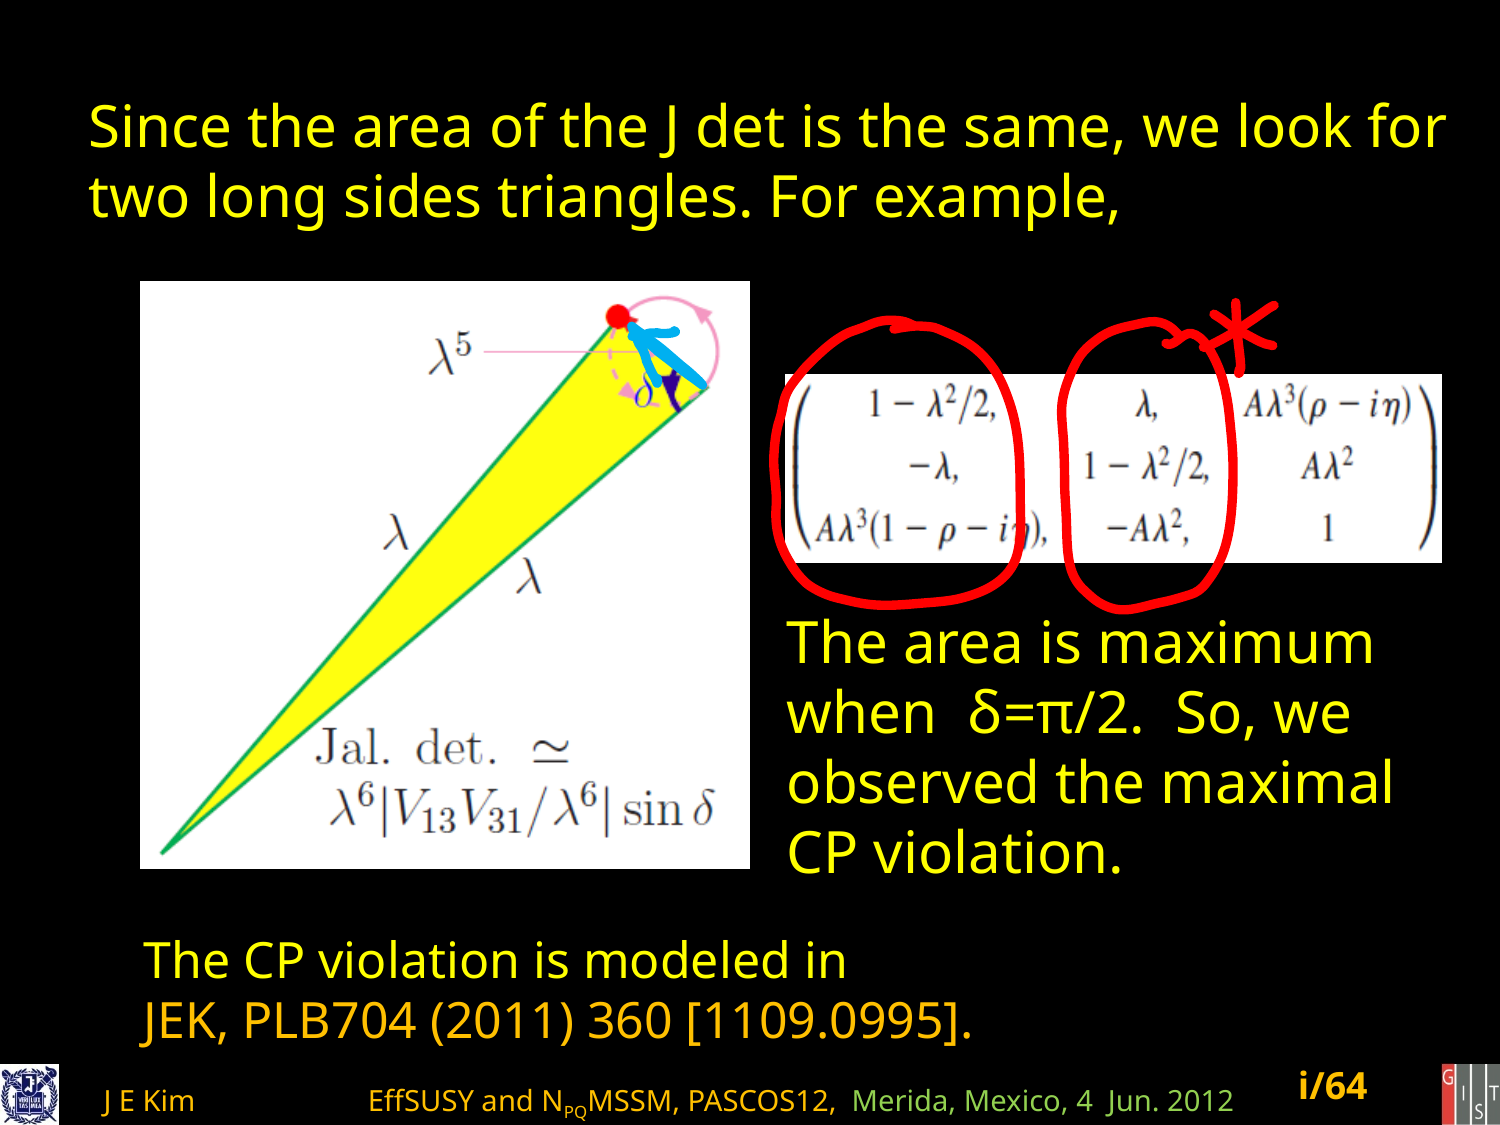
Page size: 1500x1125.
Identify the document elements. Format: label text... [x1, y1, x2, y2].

picture [1067, 374, 1228, 563]
text_box Since the area of the J det is the same, we look for two long sides triangles. For example, [74, 82, 1463, 307]
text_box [0, 1054, 1500, 1125]
picture [1225, 374, 1442, 563]
text_box The CP violation is modeled in JEK, PLB704 (2011) 360 [1109.0995]. [128, 920, 1289, 1053]
picture [784, 374, 793, 386]
picture [784, 374, 1015, 563]
picture [140, 280, 751, 869]
picture [1003, 374, 1065, 563]
text_box The area is maximum when δ=π/2. So, we observed the maximal CP violation. [772, 597, 1465, 893]
